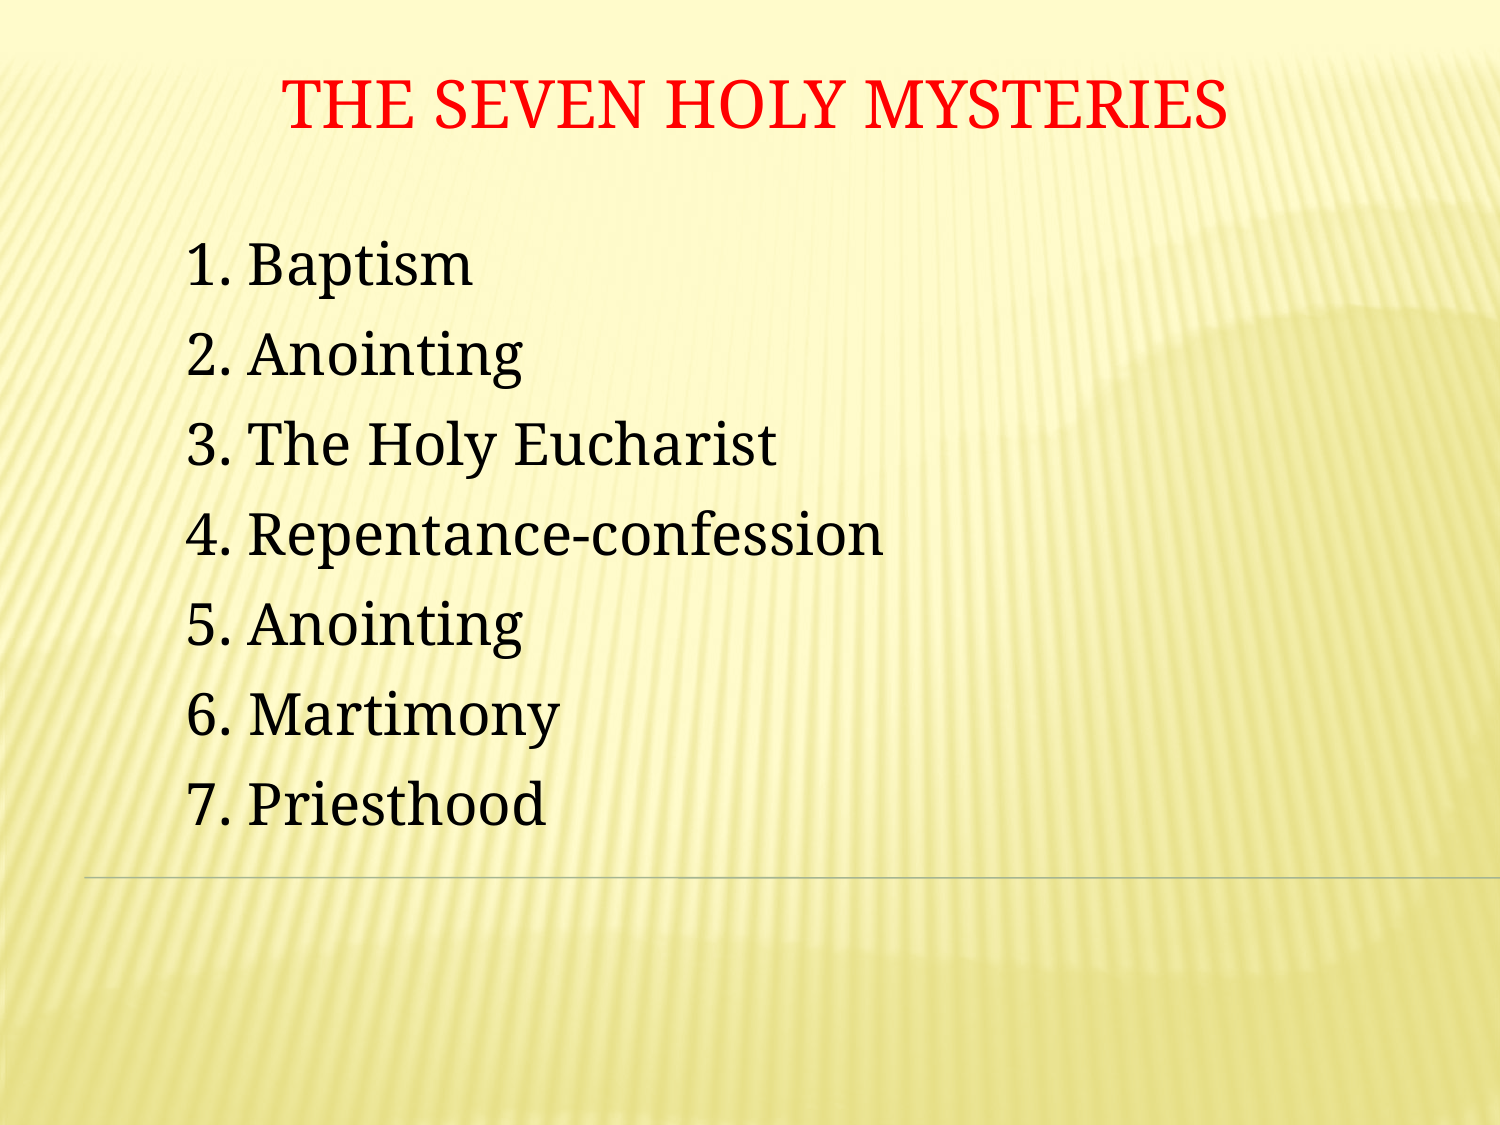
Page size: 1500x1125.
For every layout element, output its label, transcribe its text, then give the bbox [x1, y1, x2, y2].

text_box THE SEVEN HOLY MYSTERIES [100, 54, 1412, 150]
text_box 1. Baptism 2. Anointing 3. The Holy Eucharist 4. Repentance-confession 5. Anointing 6. Martimony 7. Priesthood [171, 219, 1447, 865]
